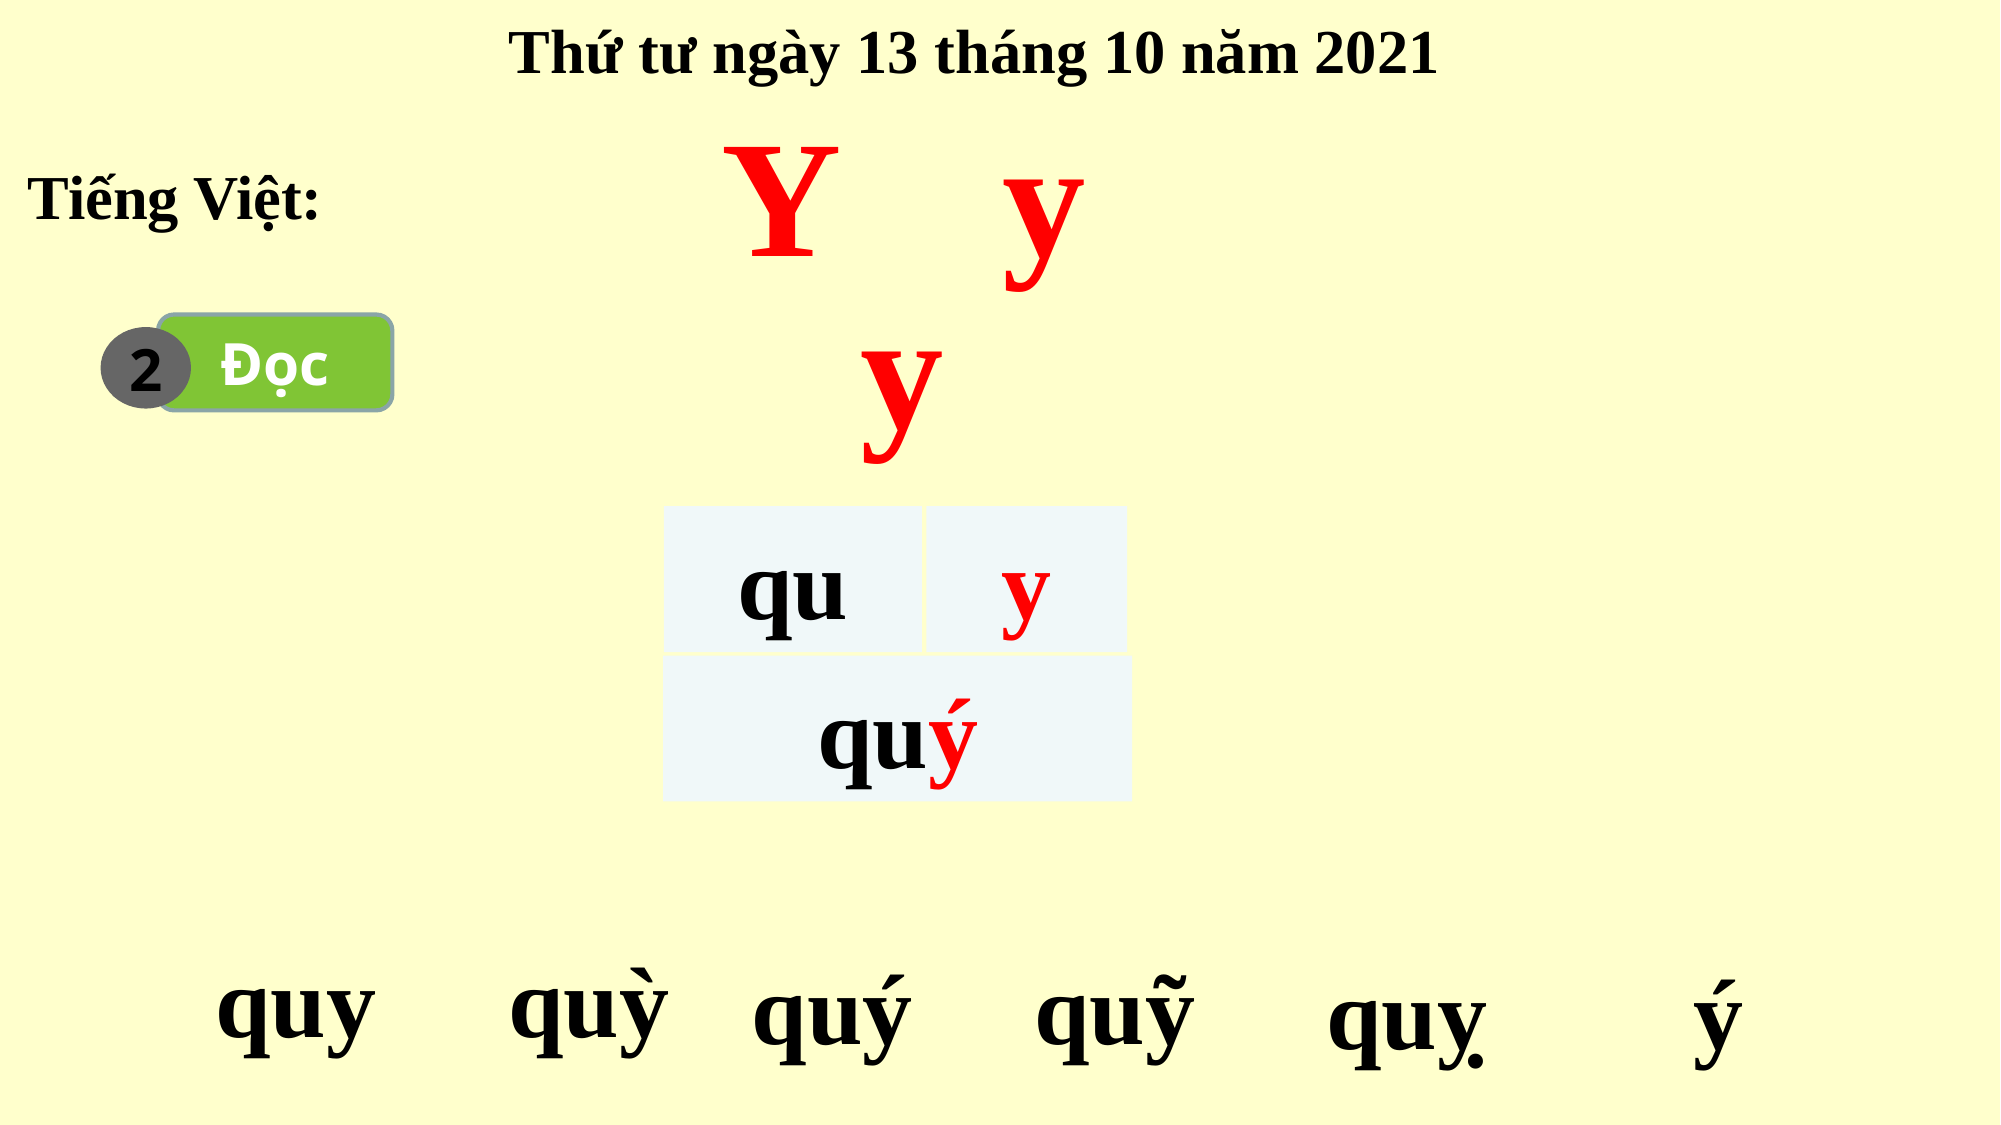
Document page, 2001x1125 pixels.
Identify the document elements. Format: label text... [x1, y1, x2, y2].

text_box y [845, 254, 1281, 470]
text_box quỹ [1004, 937, 1225, 1072]
text_box quý [661, 653, 1134, 803]
text_box ý [1570, 941, 1866, 1077]
text_box y [924, 504, 1129, 654]
text_box 2 [98, 324, 194, 411]
text_box quy [158, 930, 434, 1066]
text_box Thứ tư ngày 13 tháng 10 năm 2021 [494, 3, 1665, 94]
text_box Tiếng Việt: [12, 149, 378, 240]
text_box quý [697, 937, 942, 1072]
text_box qu [662, 504, 924, 654]
text_box quỵ [1280, 941, 1533, 1077]
text_box quỳ [465, 930, 713, 1066]
text_box Y y [706, 82, 1181, 298]
text_box Đọc [156, 312, 395, 413]
